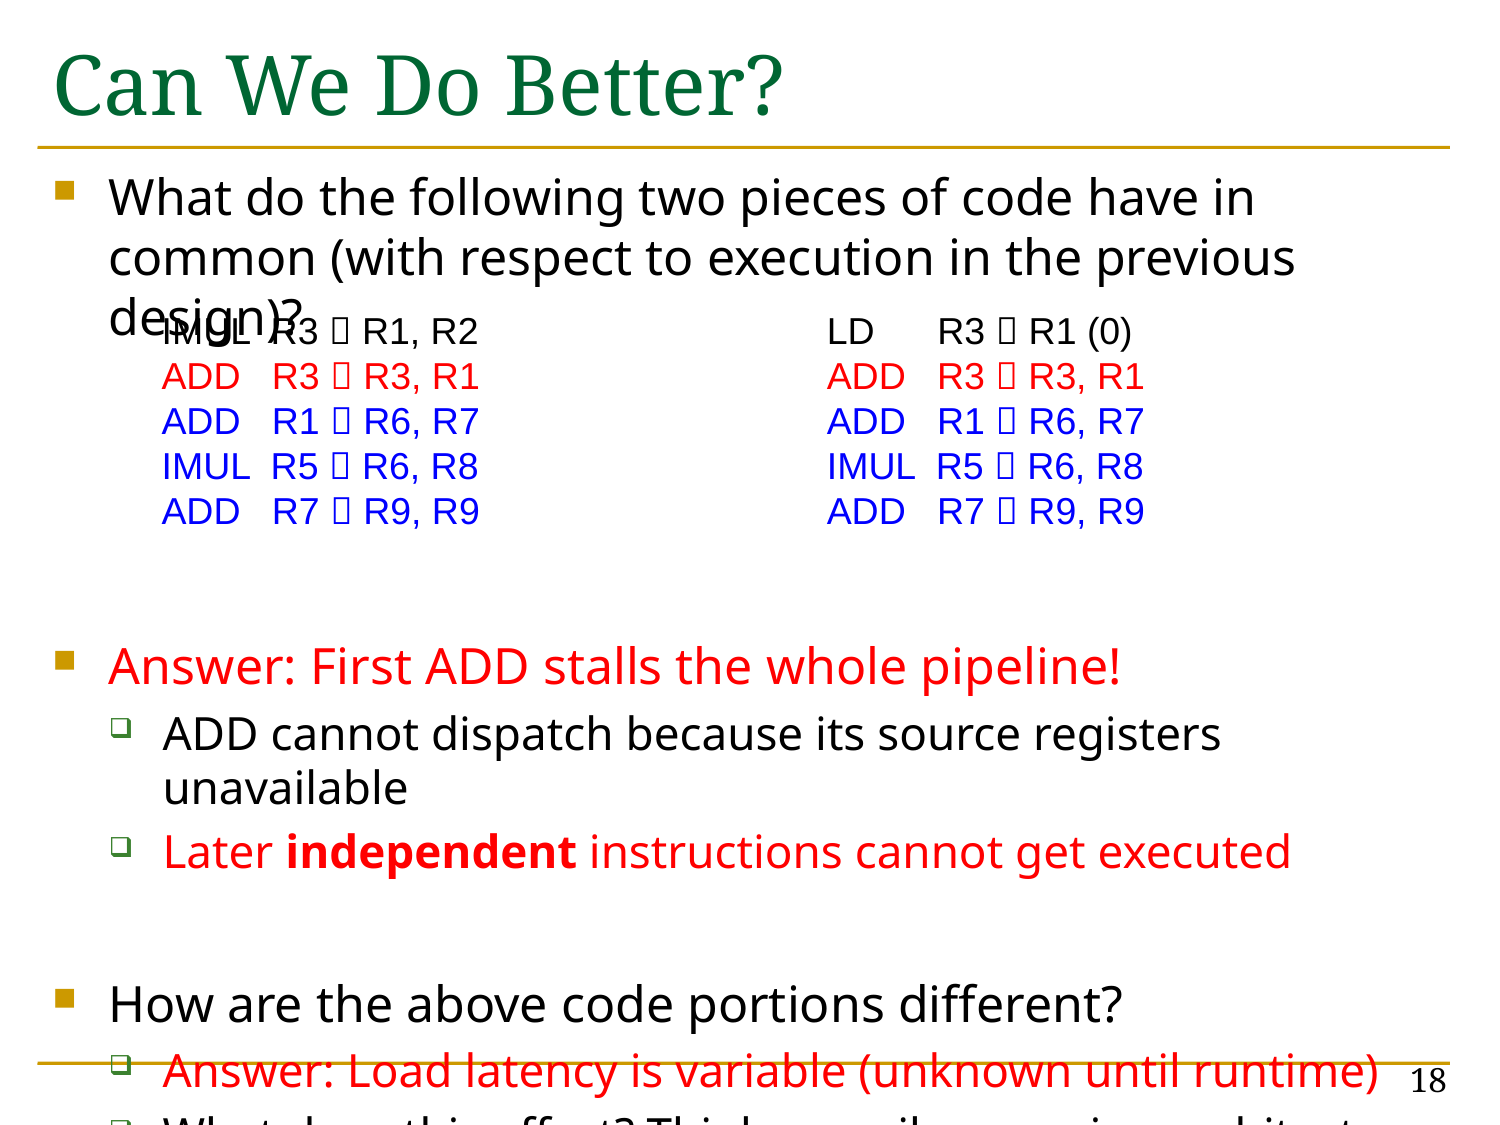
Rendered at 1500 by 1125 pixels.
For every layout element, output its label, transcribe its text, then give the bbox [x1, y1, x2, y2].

slide_number 18 [1111, 1036, 1462, 1112]
text_box IMUL R3  R1, R2 ADD R3  R3, R1 ADD R1  R6, R7 IMUL R5  R6, R8 ADD R7  R9, R9 [146, 299, 495, 540]
title Can We Do Better? [37, 24, 1450, 157]
text_box LD R3  R1 (0) ADD R3  R3, R1 ADD R1  R6, R7 IMUL R5  R6, R8 ADD R7  R9, R9 [812, 299, 1161, 540]
list What do the following two pieces of code have in common (with respect to execution in the previous design)? Answer: First ADD stalls the whole pipeline! ADD cannot dispatch because its source registers unavailable Later independent instructions cannot get executed How are the above code portions different? Answer: Load latency is variable (unknown until runtime) What does this affect? Think compiler vs. microarchitecture [37, 157, 1450, 1010]
